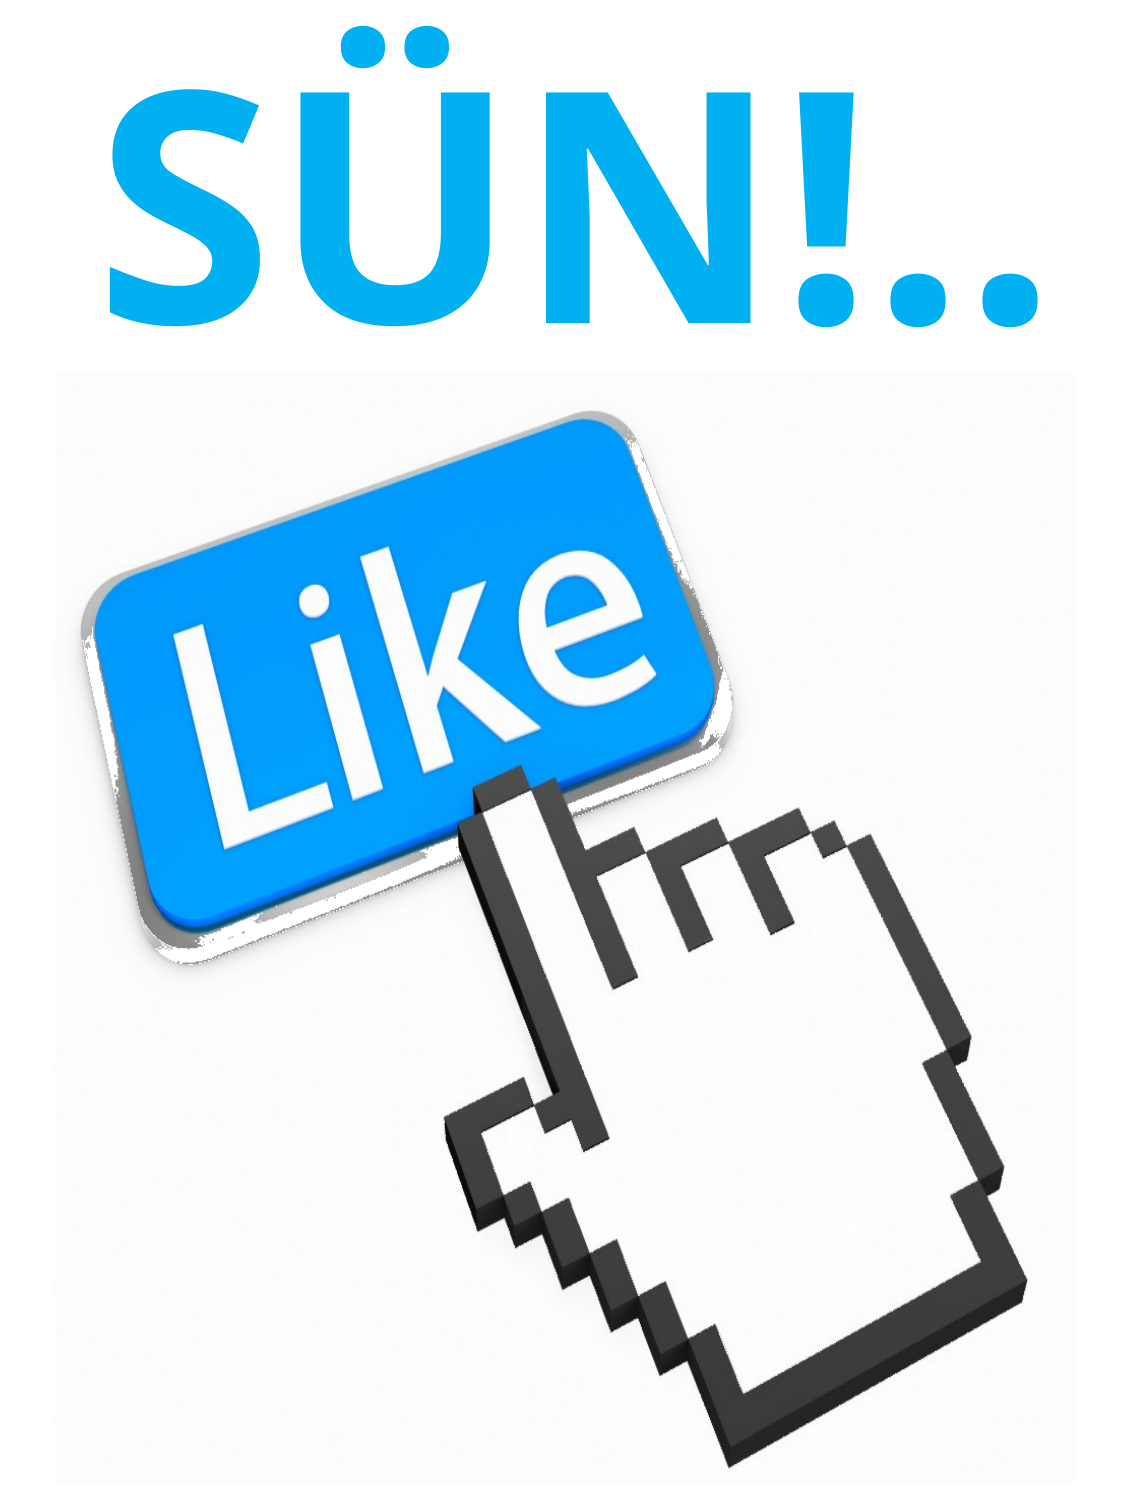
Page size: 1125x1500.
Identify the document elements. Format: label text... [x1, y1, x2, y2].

text_box SÜN!.. [0, 0, 1125, 396]
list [54, 370, 1075, 1484]
